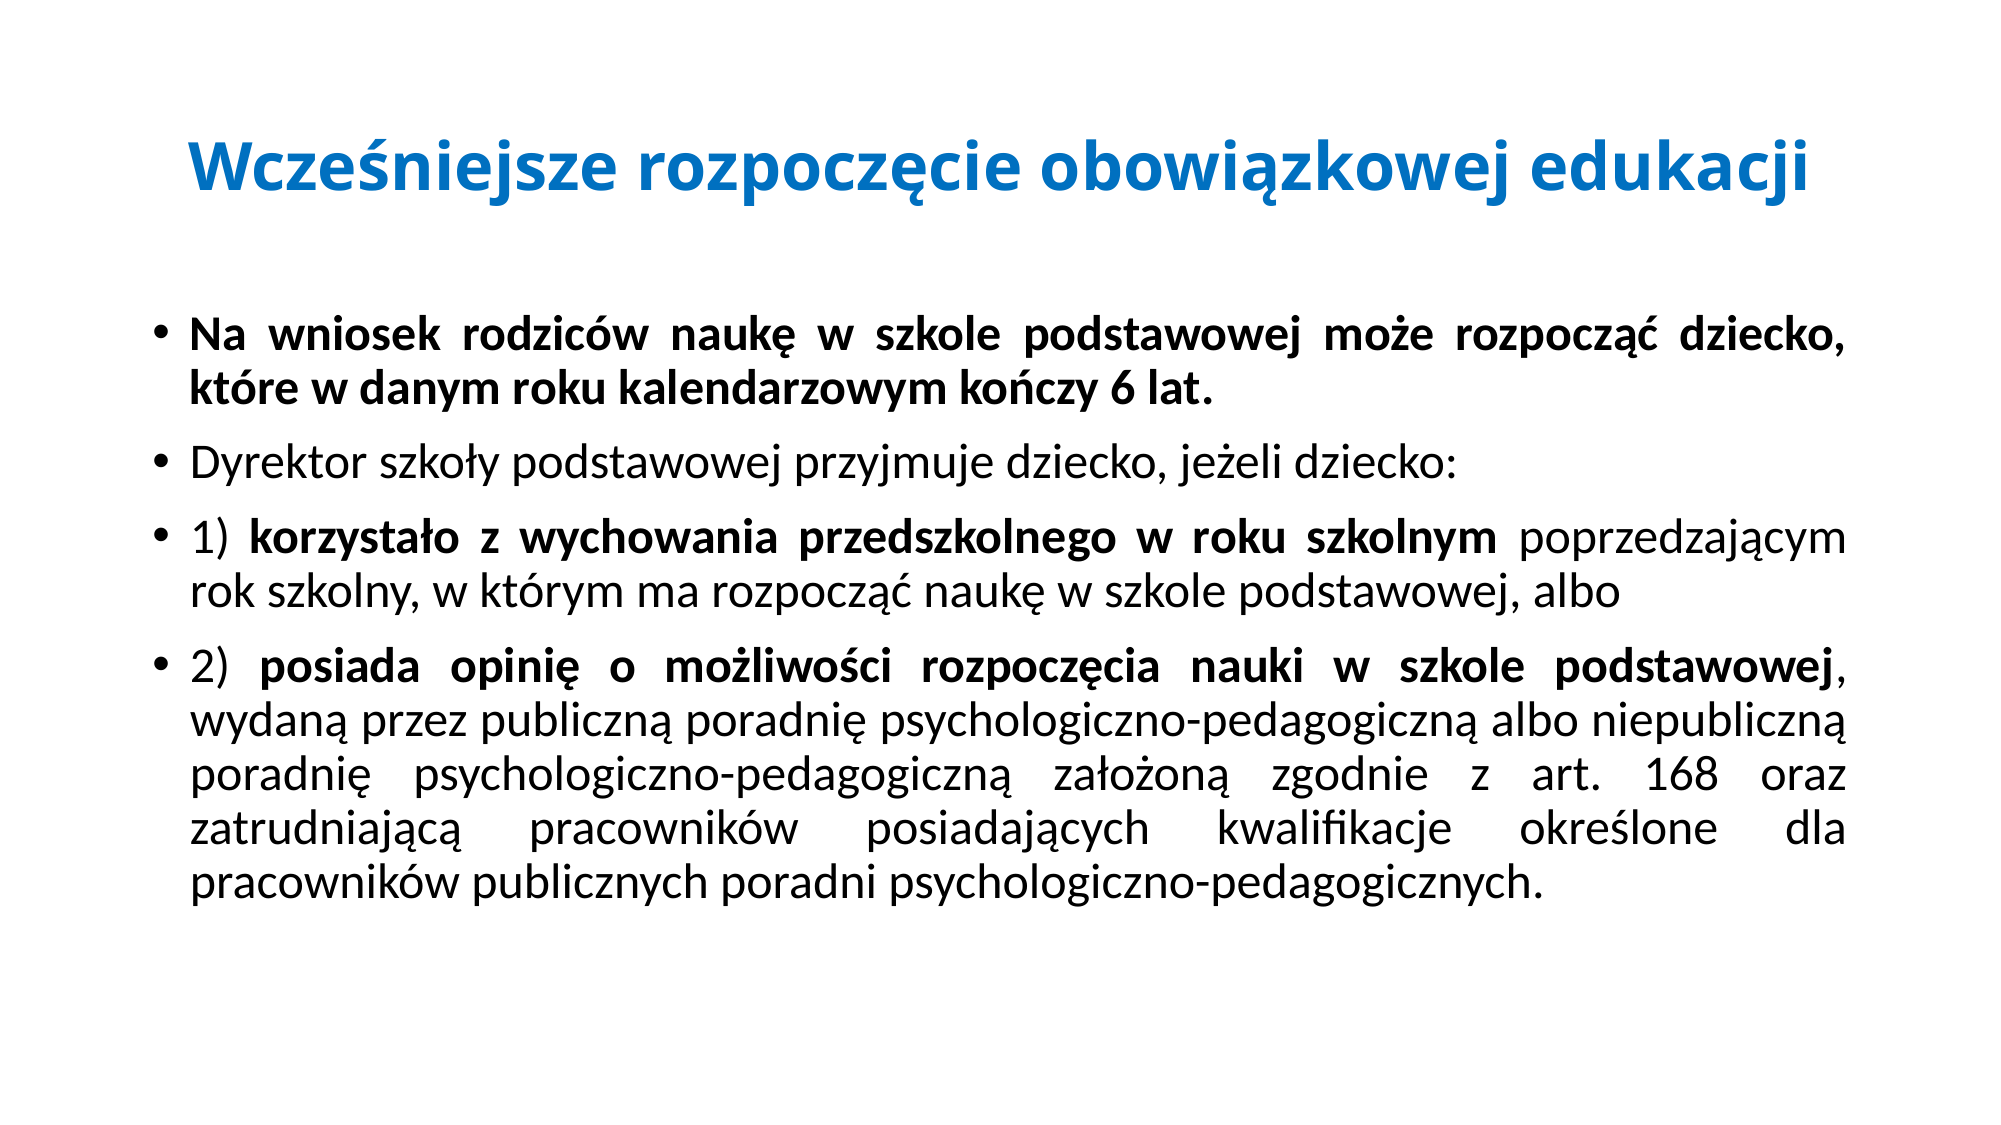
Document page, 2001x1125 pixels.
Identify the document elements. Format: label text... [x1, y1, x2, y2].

list Na wniosek rodziców naukę w szkole podstawowej może rozpocząć dziecko, które w danym roku kalendarzowym kończy 6 lat. Dyrektor szkoły podstawowej przyjmuje dziecko, jeżeli dziecko: 1) korzystało z wychowania przedszkolnego w roku szkolnym poprzedzającym rok szkolny, w którym ma rozpocząć naukę w szkole podstawowej, albo 2) posiada opinię o możliwości rozpoczęcia nauki w szkole podstawowej, wydaną przez publiczną poradnię psychologiczno-pedagogiczną albo niepubliczną poradnię psychologiczno-pedagogiczną założoną zgodnie z art. 168 oraz zatrudniającą pracowników posiadających kwalifikacje określone dla pracowników publicznych poradni psychologiczno-pedagogicznych. [137, 299, 1863, 1014]
title Wcześniejsze rozpoczęcie obowiązkowej edukacji [137, 59, 1863, 278]
